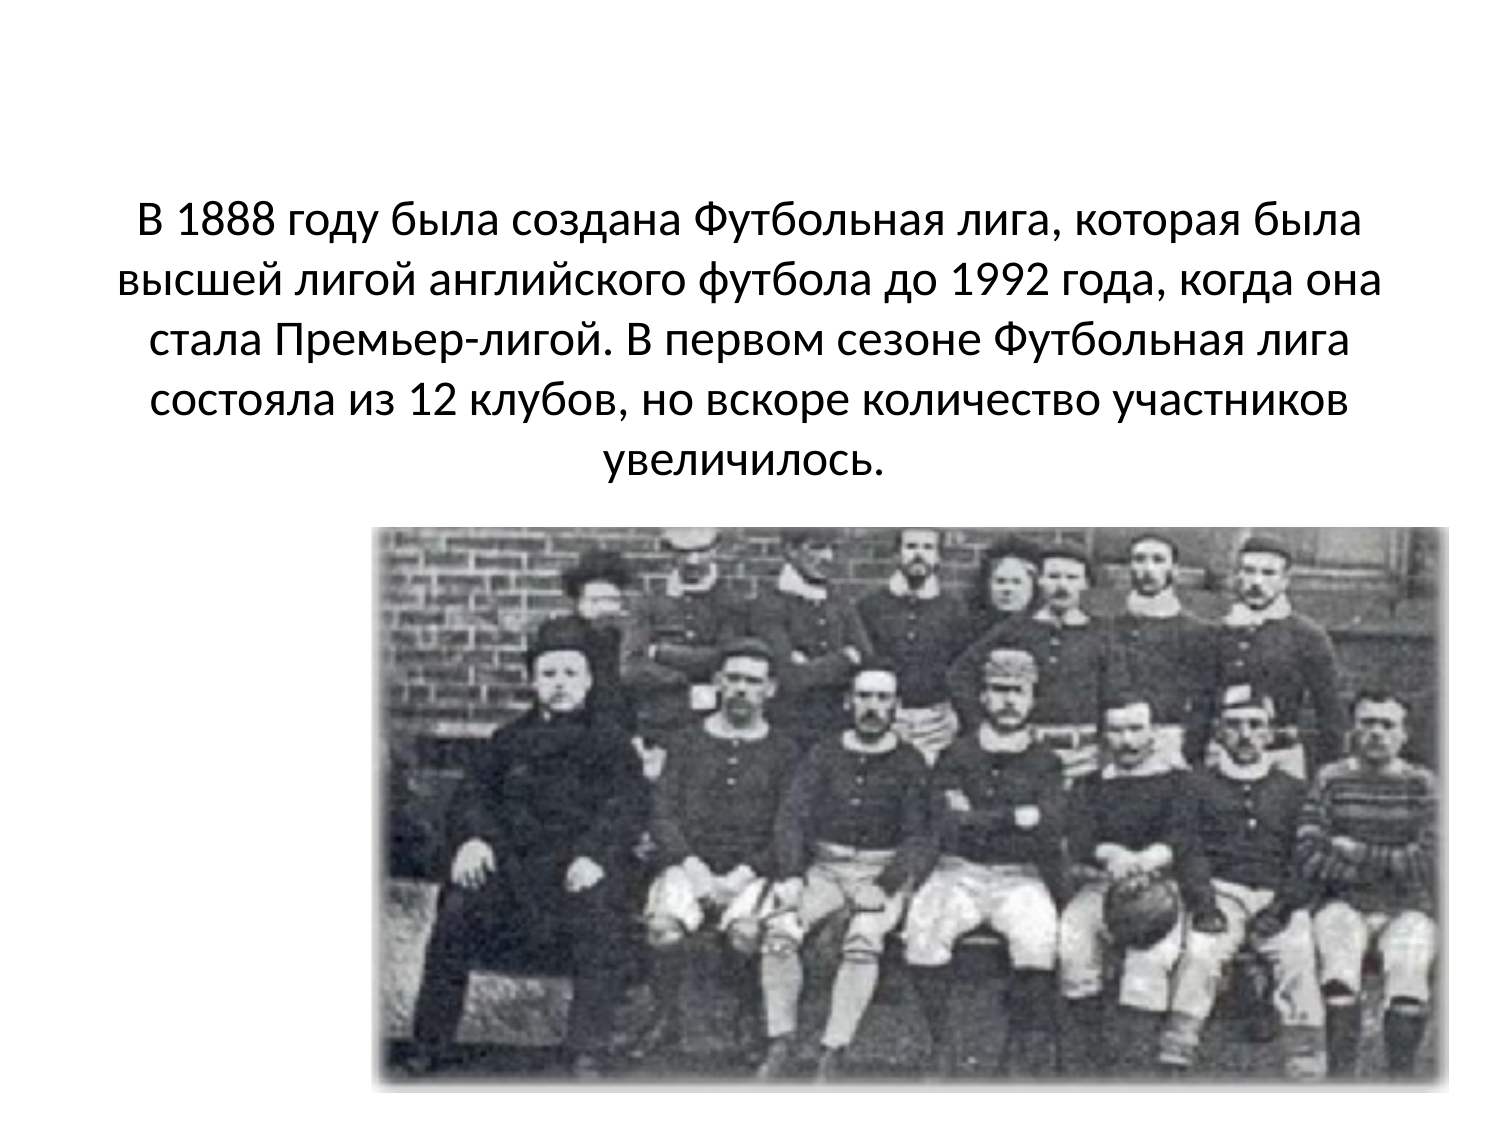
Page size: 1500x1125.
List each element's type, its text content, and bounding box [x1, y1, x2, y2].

title В 1888 году была создана Футбольная лига, которая была высшей лигой английского футбола до 1992 года, когда она стала Премьер-лигой. В первом сезоне Футбольная лига состояла из 12 клубов, но вскоре количество участников увеличилось. [75, 45, 1425, 1047]
picture [371, 526, 1449, 1093]
